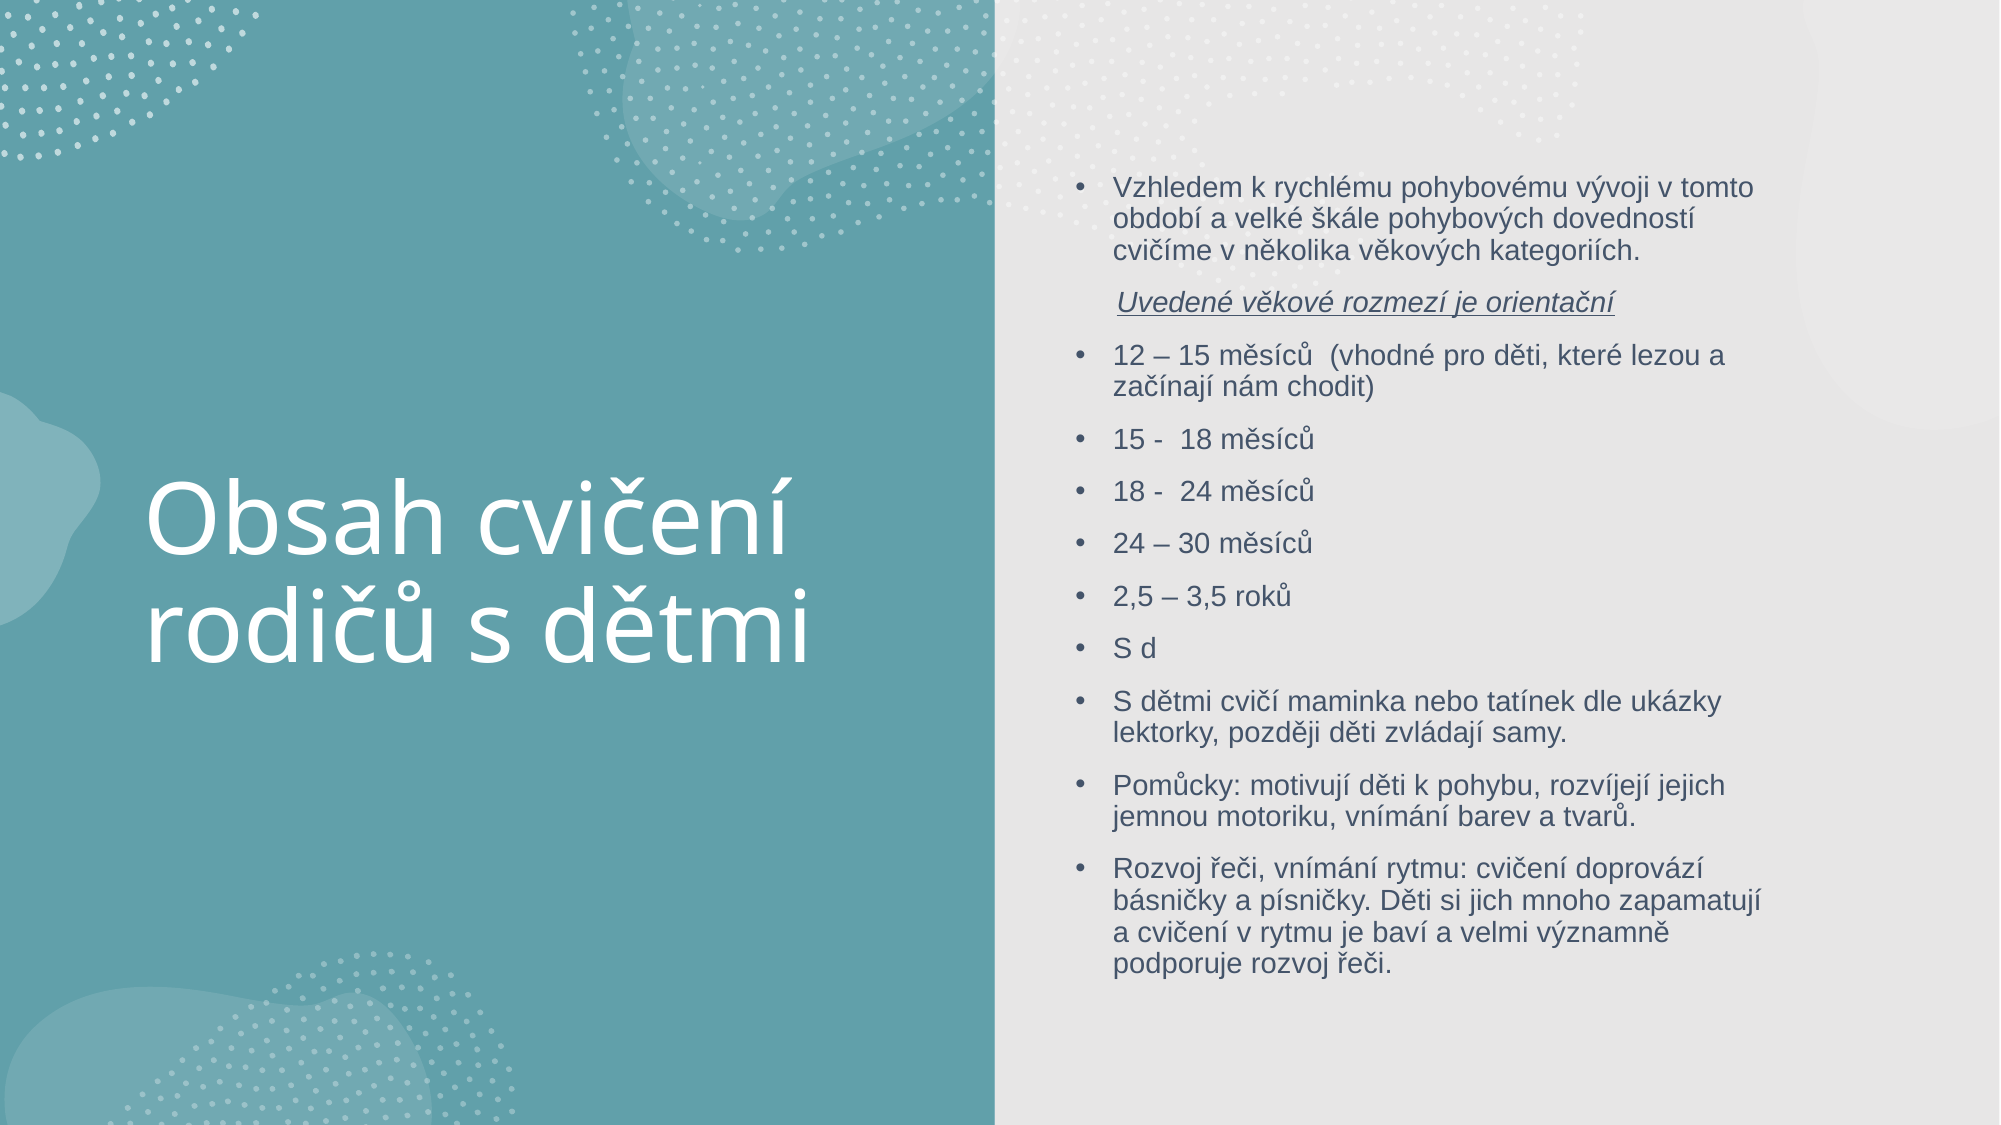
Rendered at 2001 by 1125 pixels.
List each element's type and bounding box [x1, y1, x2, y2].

text_box [0, 0, 2000, 1125]
